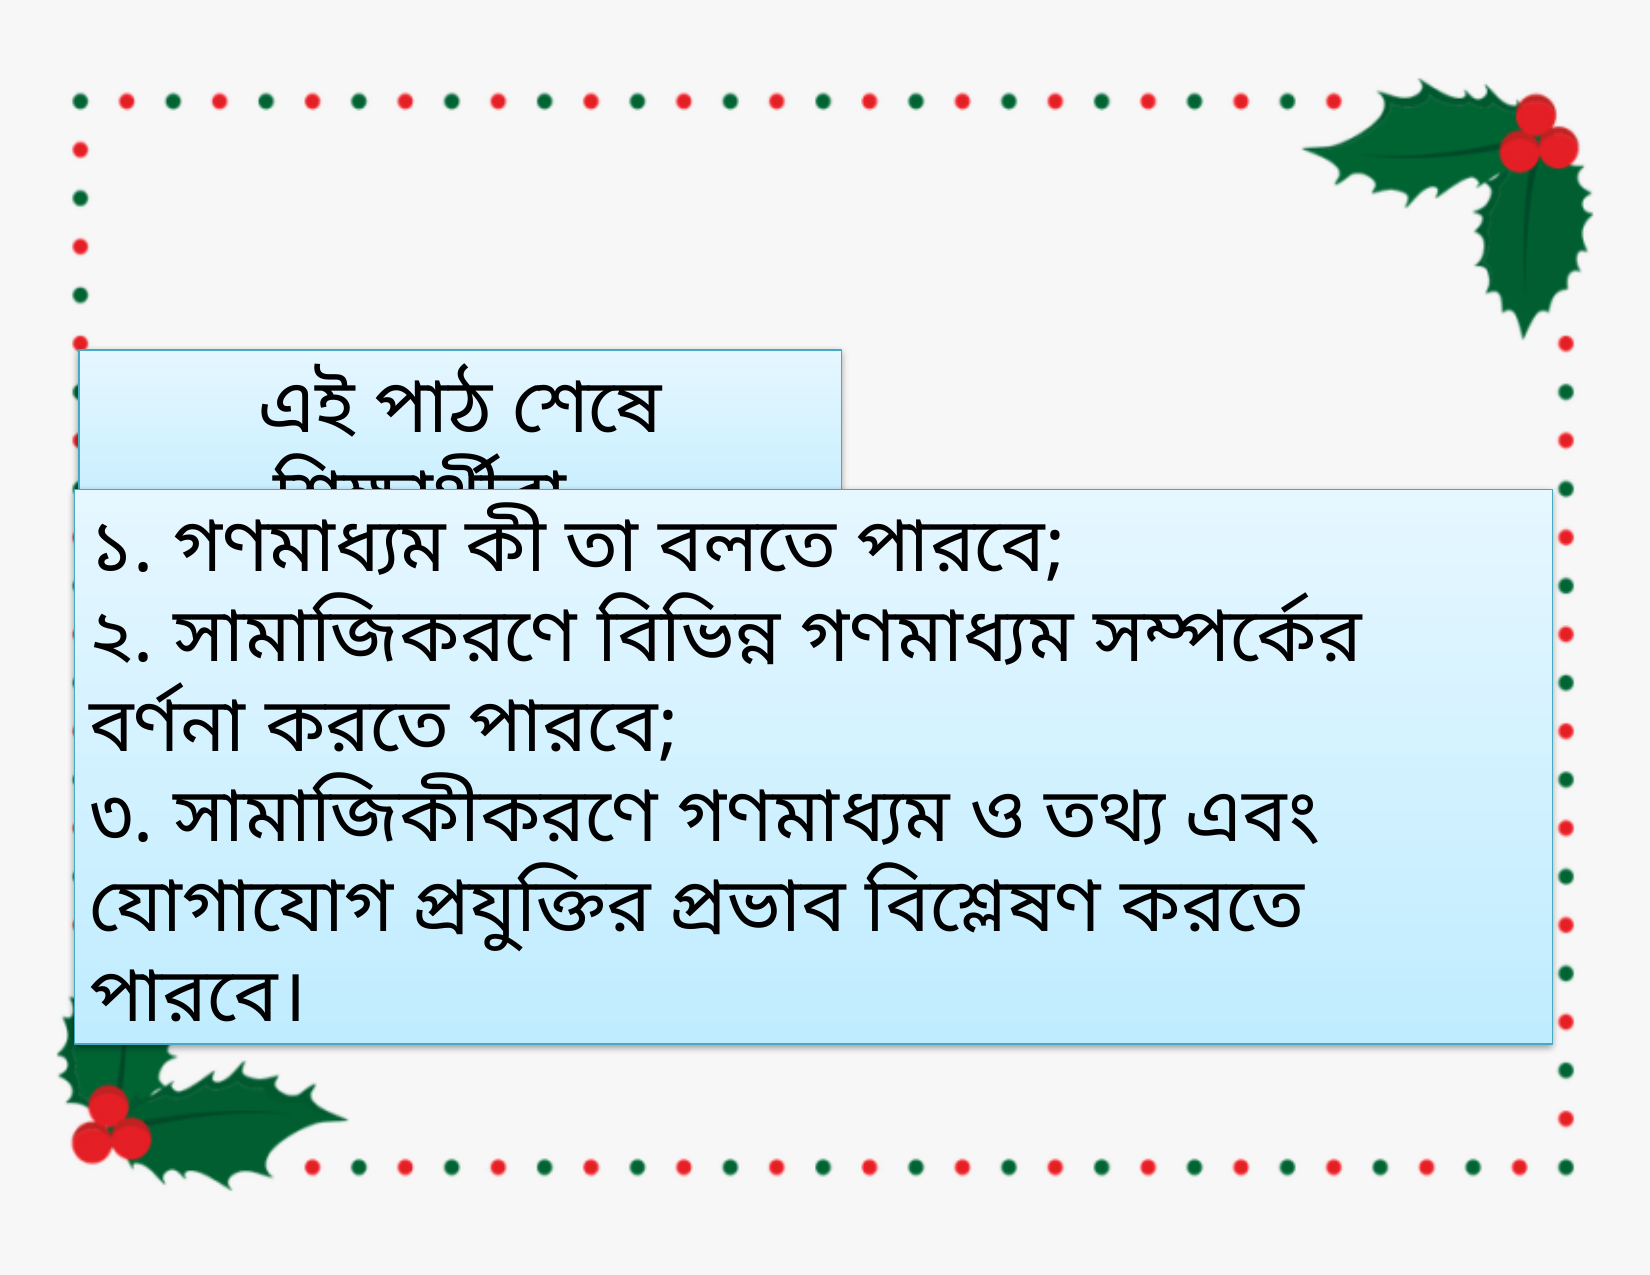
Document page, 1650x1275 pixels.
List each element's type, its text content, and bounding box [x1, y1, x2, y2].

picture [0, 0, 1650, 1275]
text_box ১. গণমাধ্যম কী তা বলতে পারবে; ২. সামাজিকরণে বিভিন্ন গণমাধ্যম সম্পর্কের বর্ণনা করতে পারবে; ৩. সামাজিকীকরণে গণমাধ্যম ও তথ্য এবং যোগাযোগ প্রযুক্তির প্রভাব বিশ্লেষণ করতে পারবে। [74, 489, 1553, 1045]
text_box এই পাঠ শেষে শিক্ষার্থীরা… [78, 349, 842, 487]
